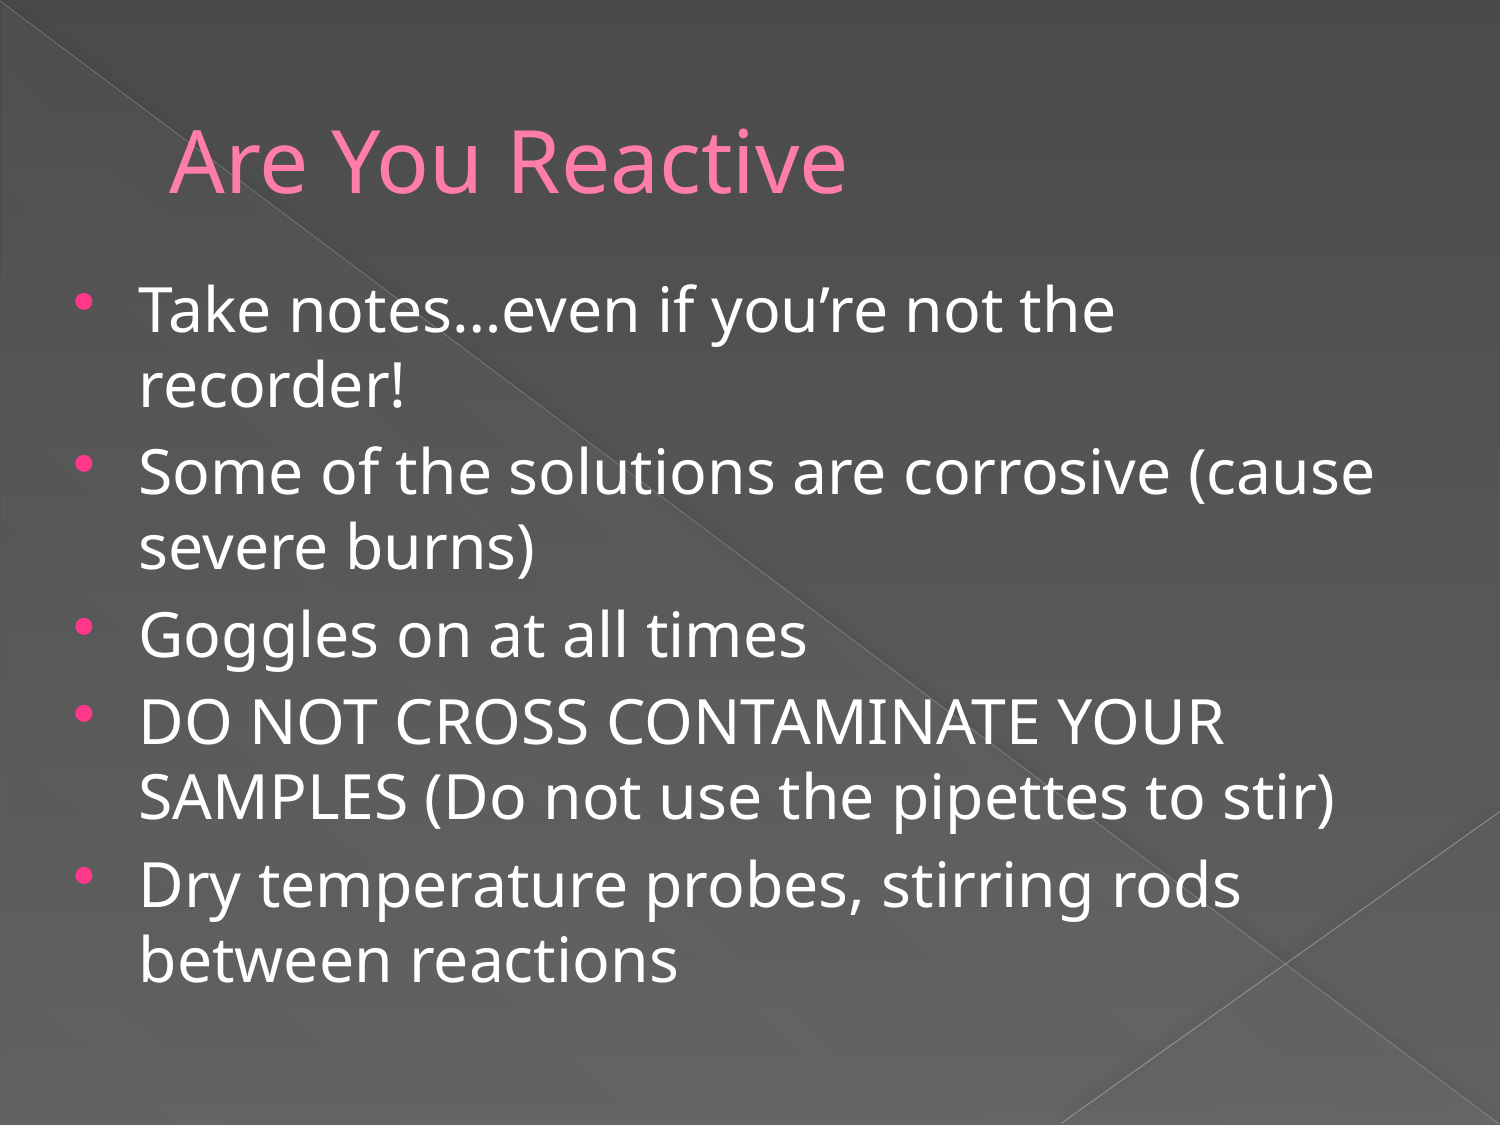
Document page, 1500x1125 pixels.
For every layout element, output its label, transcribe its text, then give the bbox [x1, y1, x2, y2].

title Are You Reactive [75, 43, 1425, 274]
list Take notes…even if you’re not the recorder! Some of the solutions are corrosive (cause severe burns) Goggles on at all times DO NOT CROSS CONTAMINATE YOUR SAMPLES (Do not use the pipettes to stir) Dry temperature probes, stirring rods between reactions [49, 262, 1397, 938]
